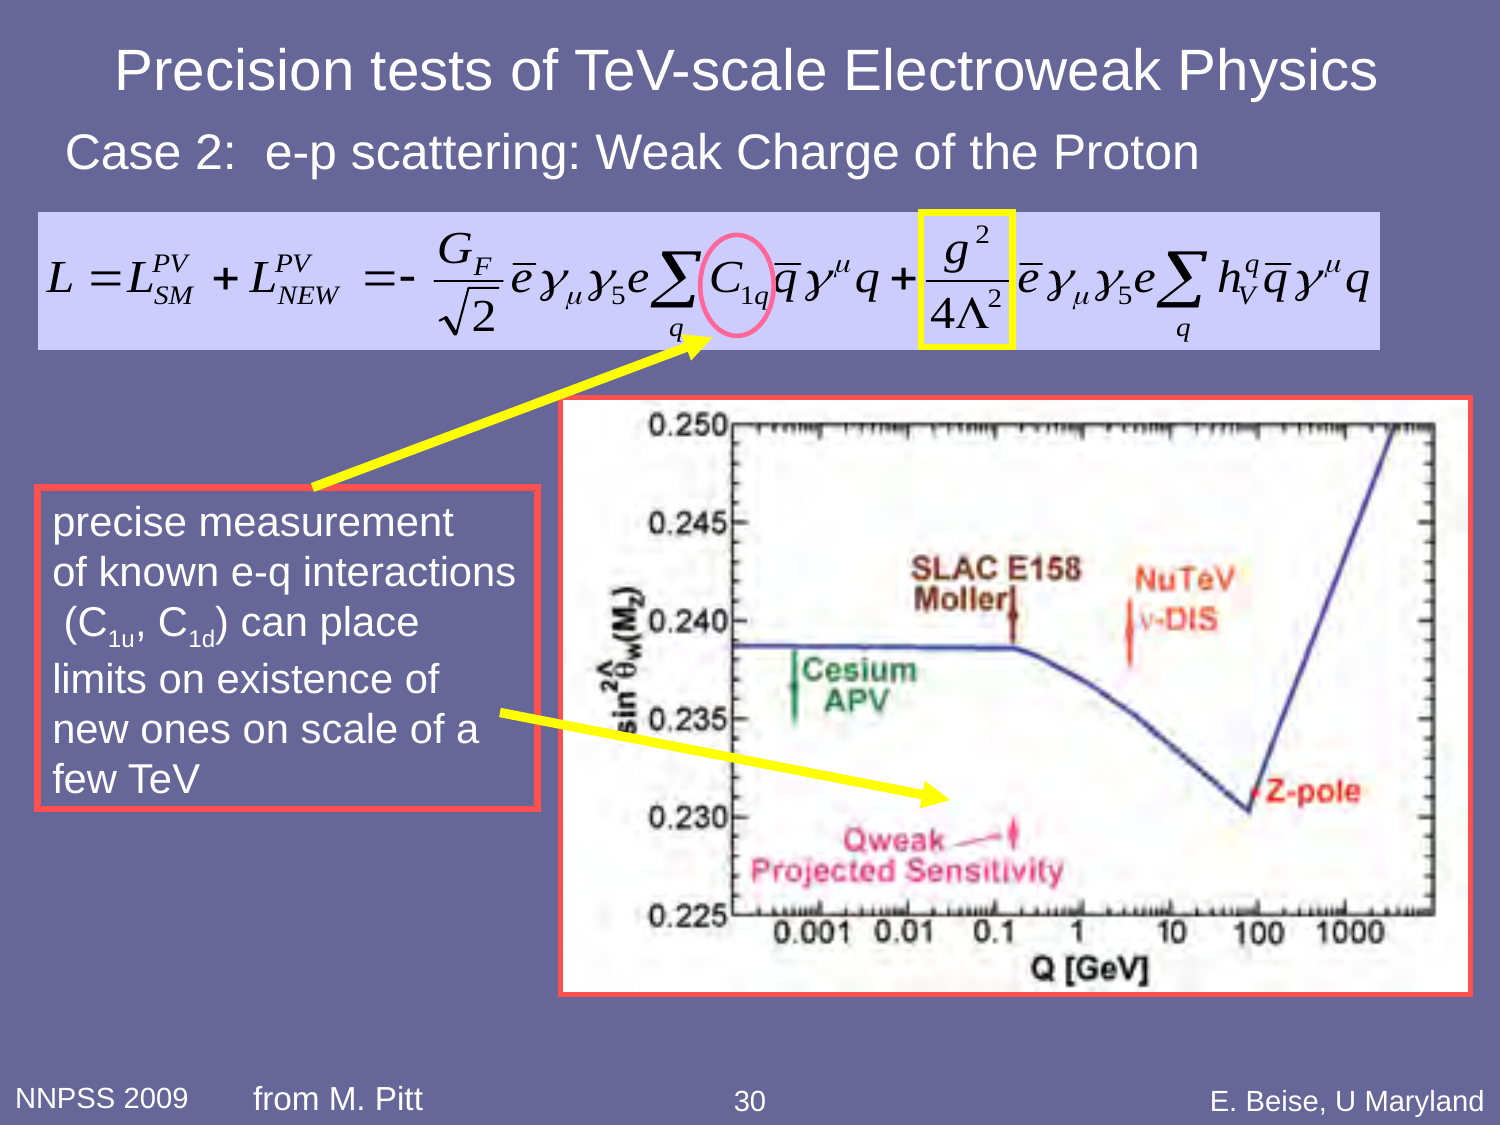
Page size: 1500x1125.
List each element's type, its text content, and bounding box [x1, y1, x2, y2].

text_box Precision tests of TeV-scale Electroweak Physics [99, 24, 1425, 110]
text_box Case 2: e-p scattering: Weak Charge of the Proton [50, 112, 1288, 188]
picture [562, 399, 1469, 993]
slide_number NNPSS 2009 [0, 1072, 476, 1125]
text_box precise measurement of known e-q interactions (C1u, C1d) can place limits on existence of new ones on scale of a few TeV [37, 487, 538, 810]
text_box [37, 212, 1381, 351]
slide_number 30 [574, 1074, 926, 1125]
footer E. Beise, U Maryland [1024, 1074, 1500, 1125]
